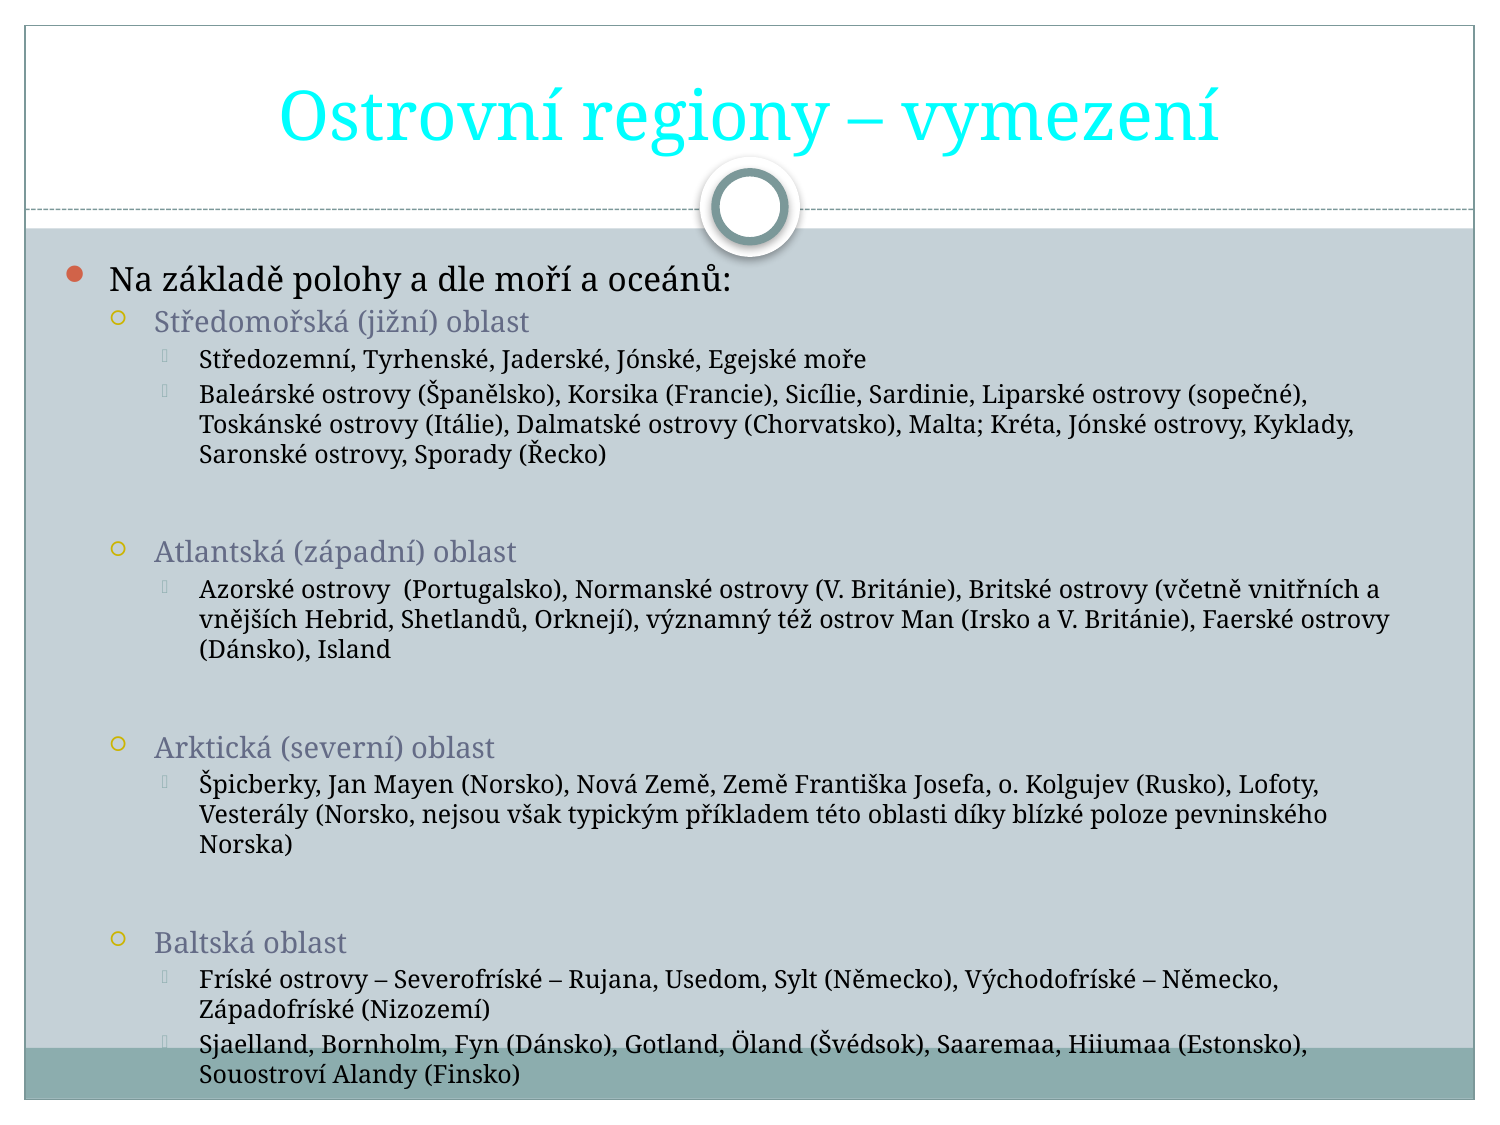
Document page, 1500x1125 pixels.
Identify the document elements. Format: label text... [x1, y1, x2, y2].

title Ostrovní regiony – vymezení [49, 37, 1450, 162]
list Na základě polohy a dle moří a oceánů: Středomořská (jižní) oblast Středozemní, Tyrhenské, Jaderské, Jónské, Egejské moře Baleárské ostrovy (Španělsko), Korsika (Francie), Sicílie, Sardinie, Liparské ostrovy (sopečné), Toskánské ostrovy (Itálie), Dalmatské ostrovy (Chorvatsko), Malta; Kréta, Jónské ostrovy, Kyklady, Saronské ostrovy, Sporady (Řecko) Atlantská (západní) oblast Azorské ostrovy (Portugalsko), Normanské ostrovy (V. Británie), Britské ostrovy (včetně vnitřních a vnějších Hebrid, Shetlandů, Orknejí), významný též ostrov Man (Irsko a V. Británie), Faerské ostrovy (Dánsko), Island Arktická (severní) oblast Špicberky, Jan Mayen (Norsko), Nová Země, Země Františka Josefa, o. Kolgujev (Rusko), Lofoty, Vesterály (Norsko, nejsou však typickým příkladem této oblasti díky blízké poloze pevninského Norska) Baltská oblast Fríské ostrovy – Severofríské – Rujana, Usedom, Sylt (Německo), Východofríské – Německo, Západofríské (Nizozemí) Sjaelland, Bornholm, Fyn (Dánsko), Gotland, Öland (Švédsok), Saaremaa, Hiiumaa (Estonsko), Souostroví Alandy (Finsko) [49, 250, 1445, 1001]
